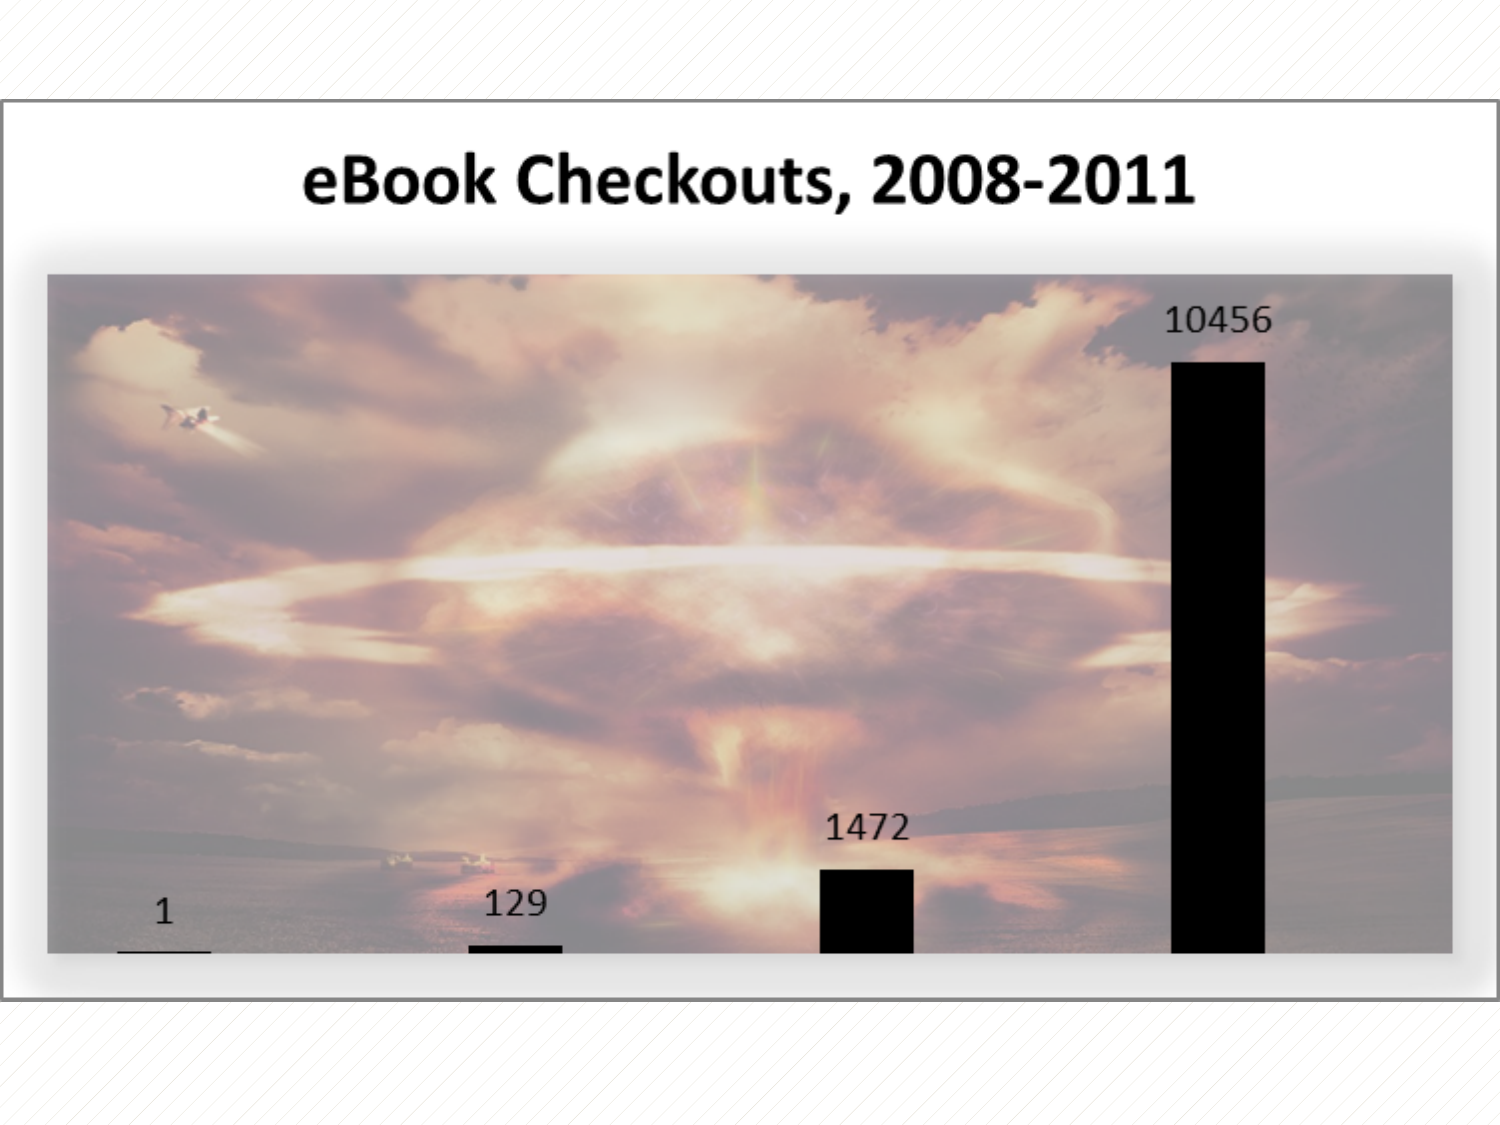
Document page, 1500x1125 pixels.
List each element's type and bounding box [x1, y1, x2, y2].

picture [0, 99, 1500, 1003]
